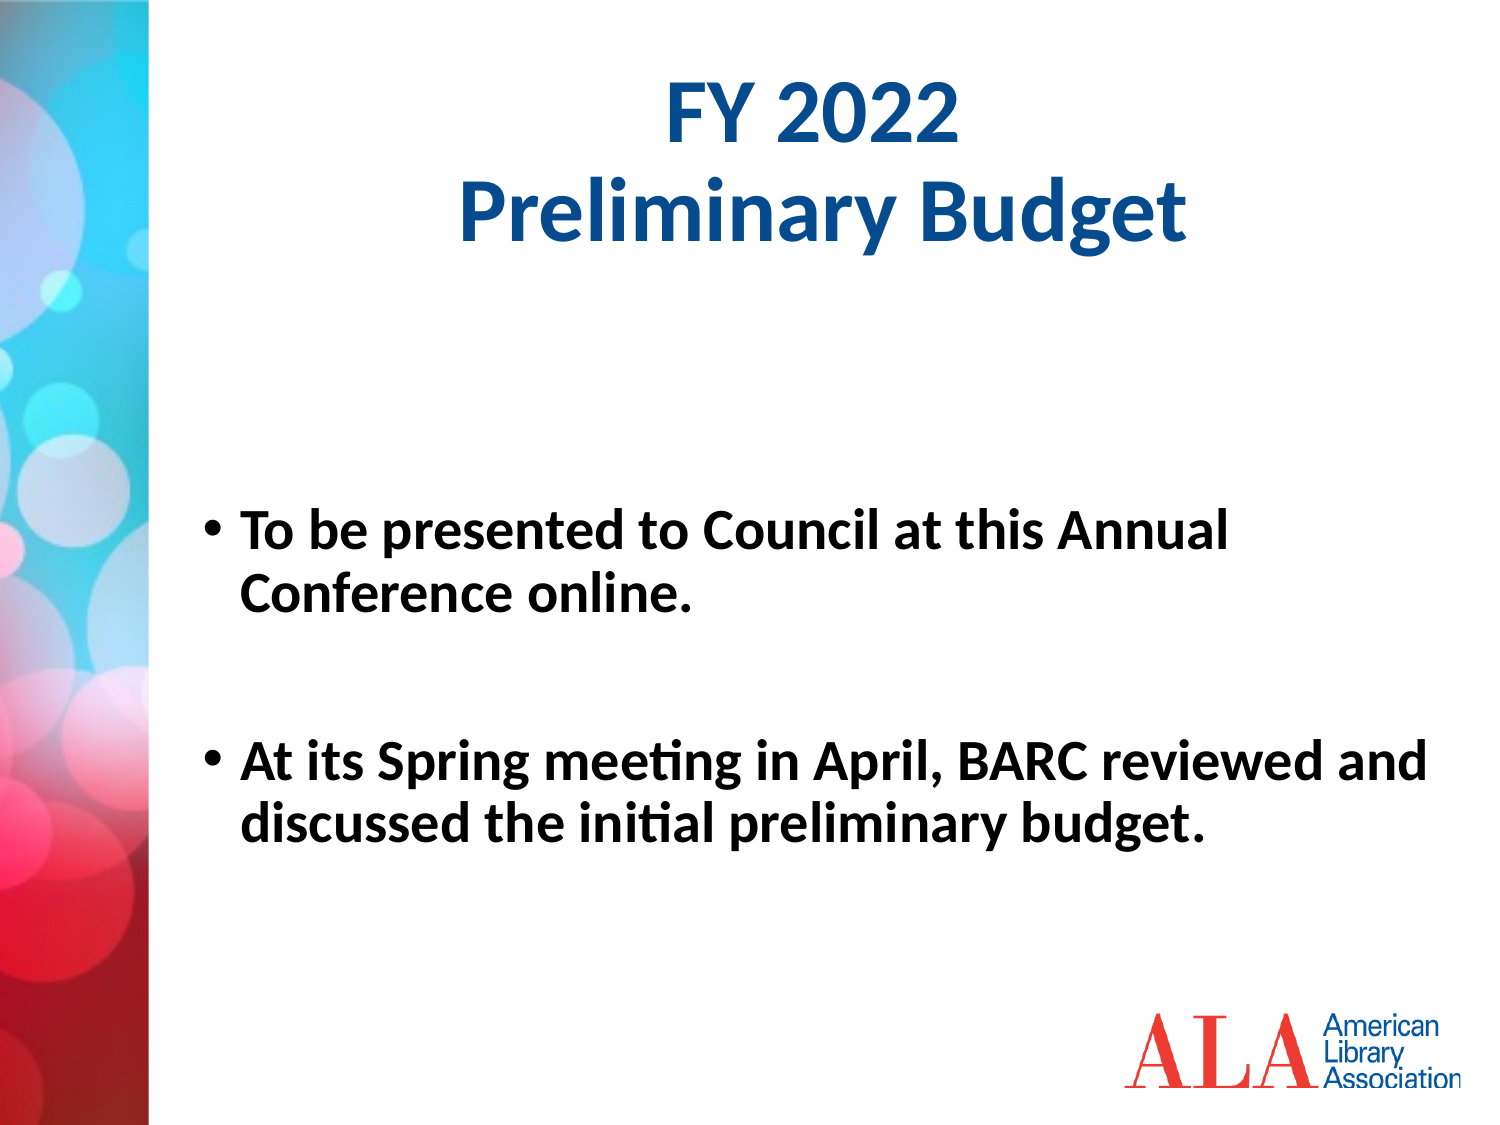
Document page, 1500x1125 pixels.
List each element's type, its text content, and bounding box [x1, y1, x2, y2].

picture [0, 0, 149, 1125]
title FY 2022 Preliminary Budget [187, 37, 1461, 286]
list To be presented to Council at this Annual Conference online. At its Spring meeting in April, BARC reviewed and discussed the initial preliminary budget. [187, 286, 1461, 1069]
